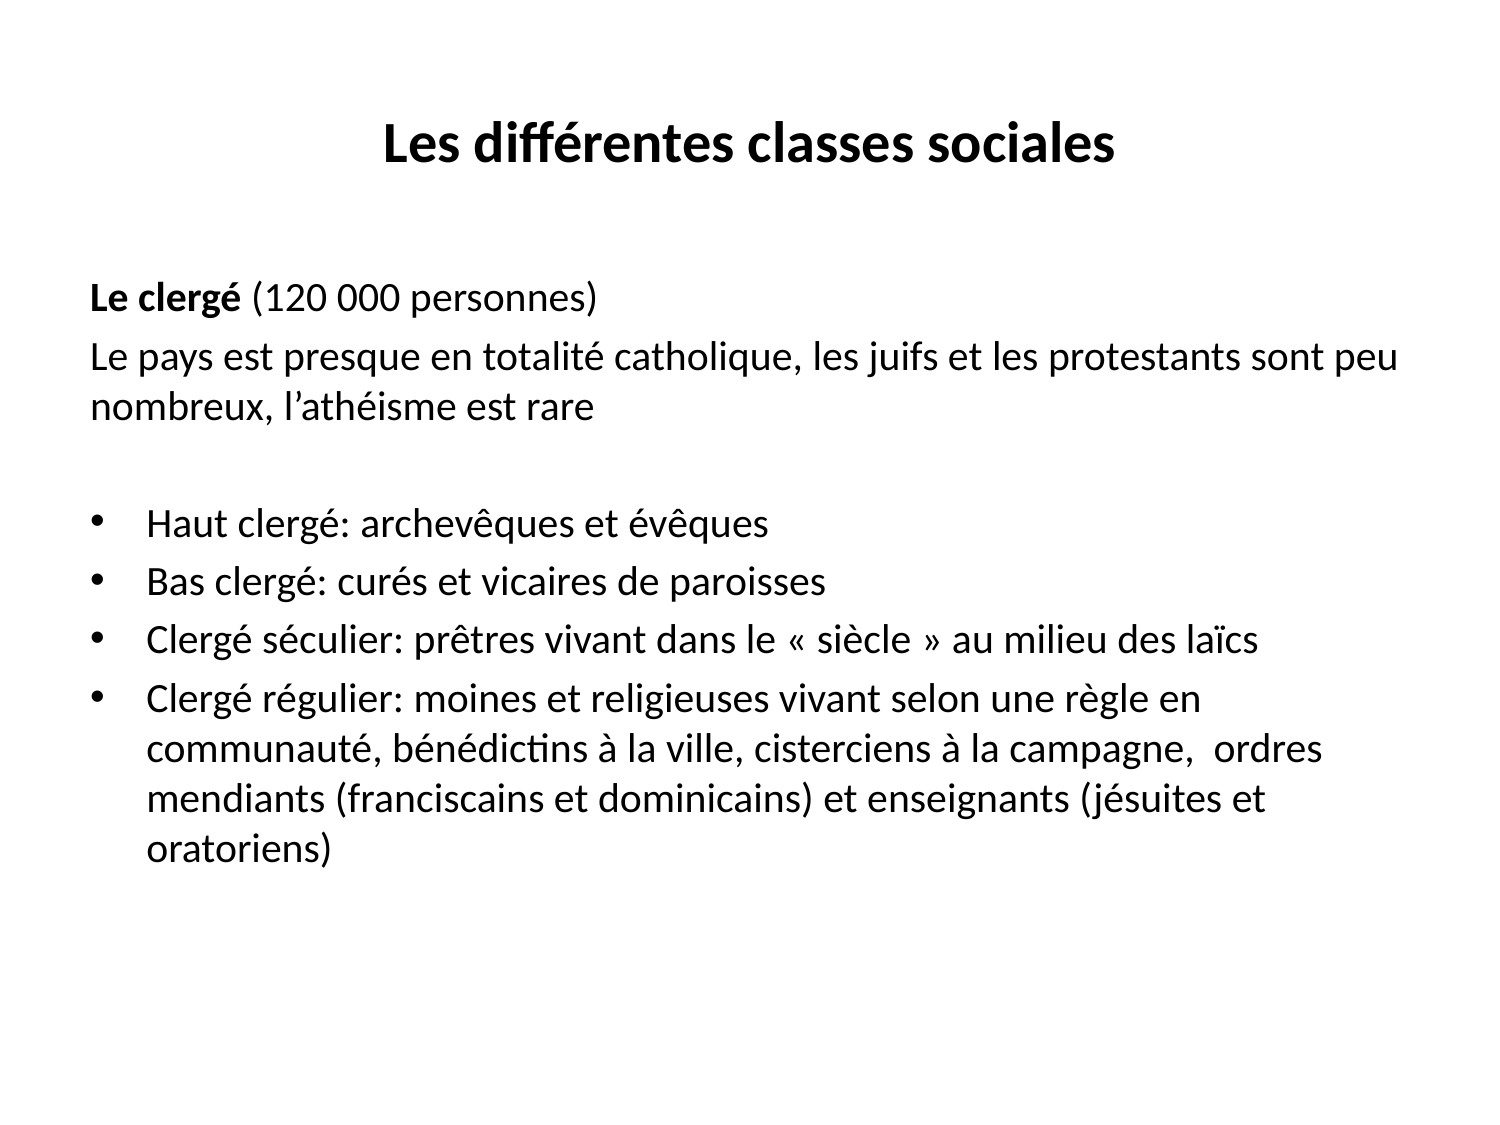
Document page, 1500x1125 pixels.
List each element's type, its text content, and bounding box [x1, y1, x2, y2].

list Le clergé (120 000 personnes) Le pays est presque en totalité catholique, les juifs et les protestants sont peu nombreux, l’athéisme est rare Haut clergé: archevêques et évêques Bas clergé: curés et vicaires de paroisses Clergé séculier: prêtres vivant dans le « siècle » au milieu des laïcs Clergé régulier: moines et religieuses vivant selon une règle en communauté, bénédictins à la ville, cisterciens à la campagne, ordres mendiants (franciscains et dominicains) et enseignants (jésuites et oratoriens) [75, 262, 1425, 1005]
title Les différentes classes sociales [75, 45, 1425, 233]
